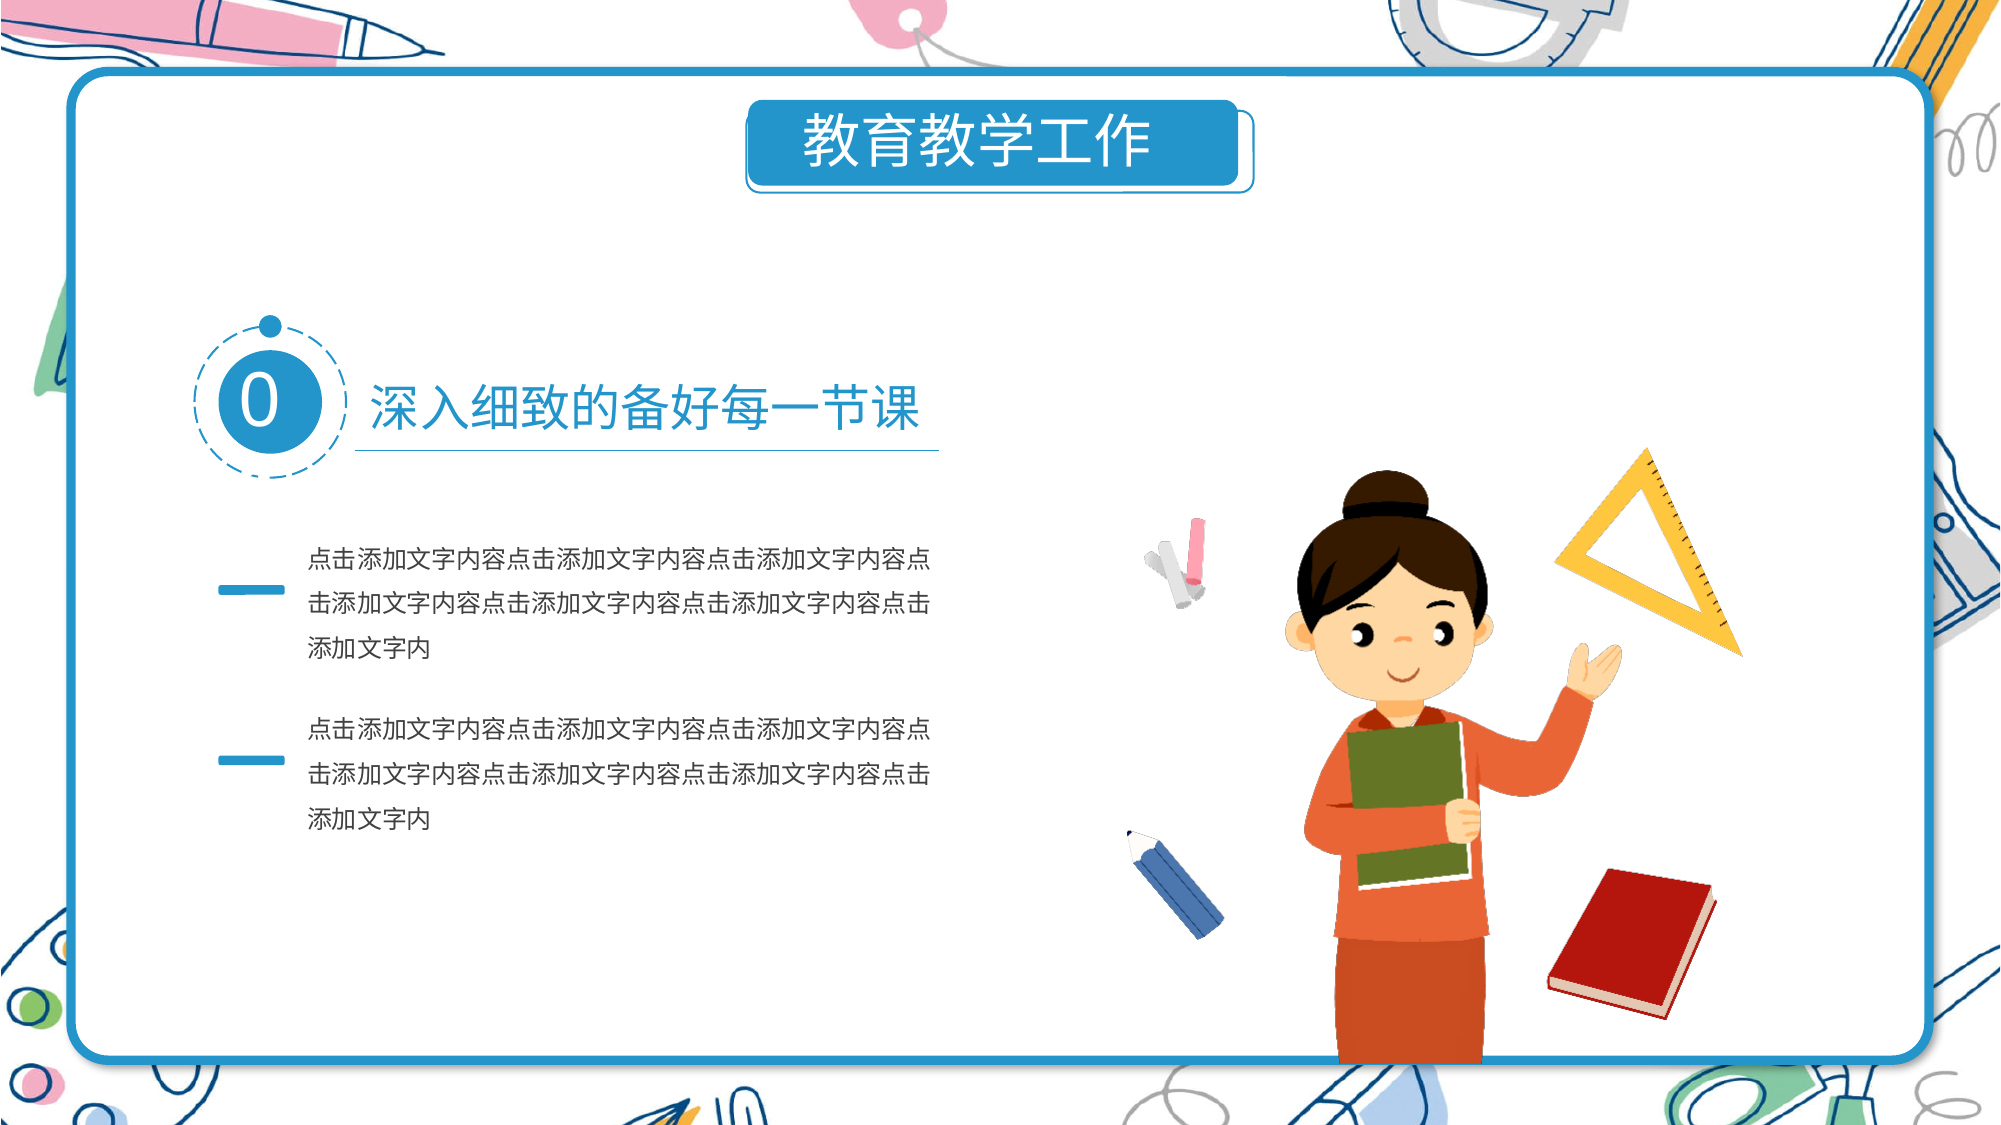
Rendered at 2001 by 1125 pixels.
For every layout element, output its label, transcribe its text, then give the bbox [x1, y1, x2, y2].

text_box 点击添加文字内容点击添加文字内容点击添加文字内容点击添加文字内容点击添加文字内容点击添加文字内容点击添加文字内 [307, 698, 939, 834]
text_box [746, 96, 1254, 193]
text_box 点击添加文字内容点击添加文字内容点击添加文字内容点击添加文字内容点击添加文字内容点击添加文字内容点击添加文字内 [307, 541, 939, 663]
text_box [218, 755, 285, 766]
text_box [194, 316, 965, 541]
picture [3, 0, 1999, 1125]
text_box [218, 585, 285, 595]
text_box [69, 70, 1931, 1062]
